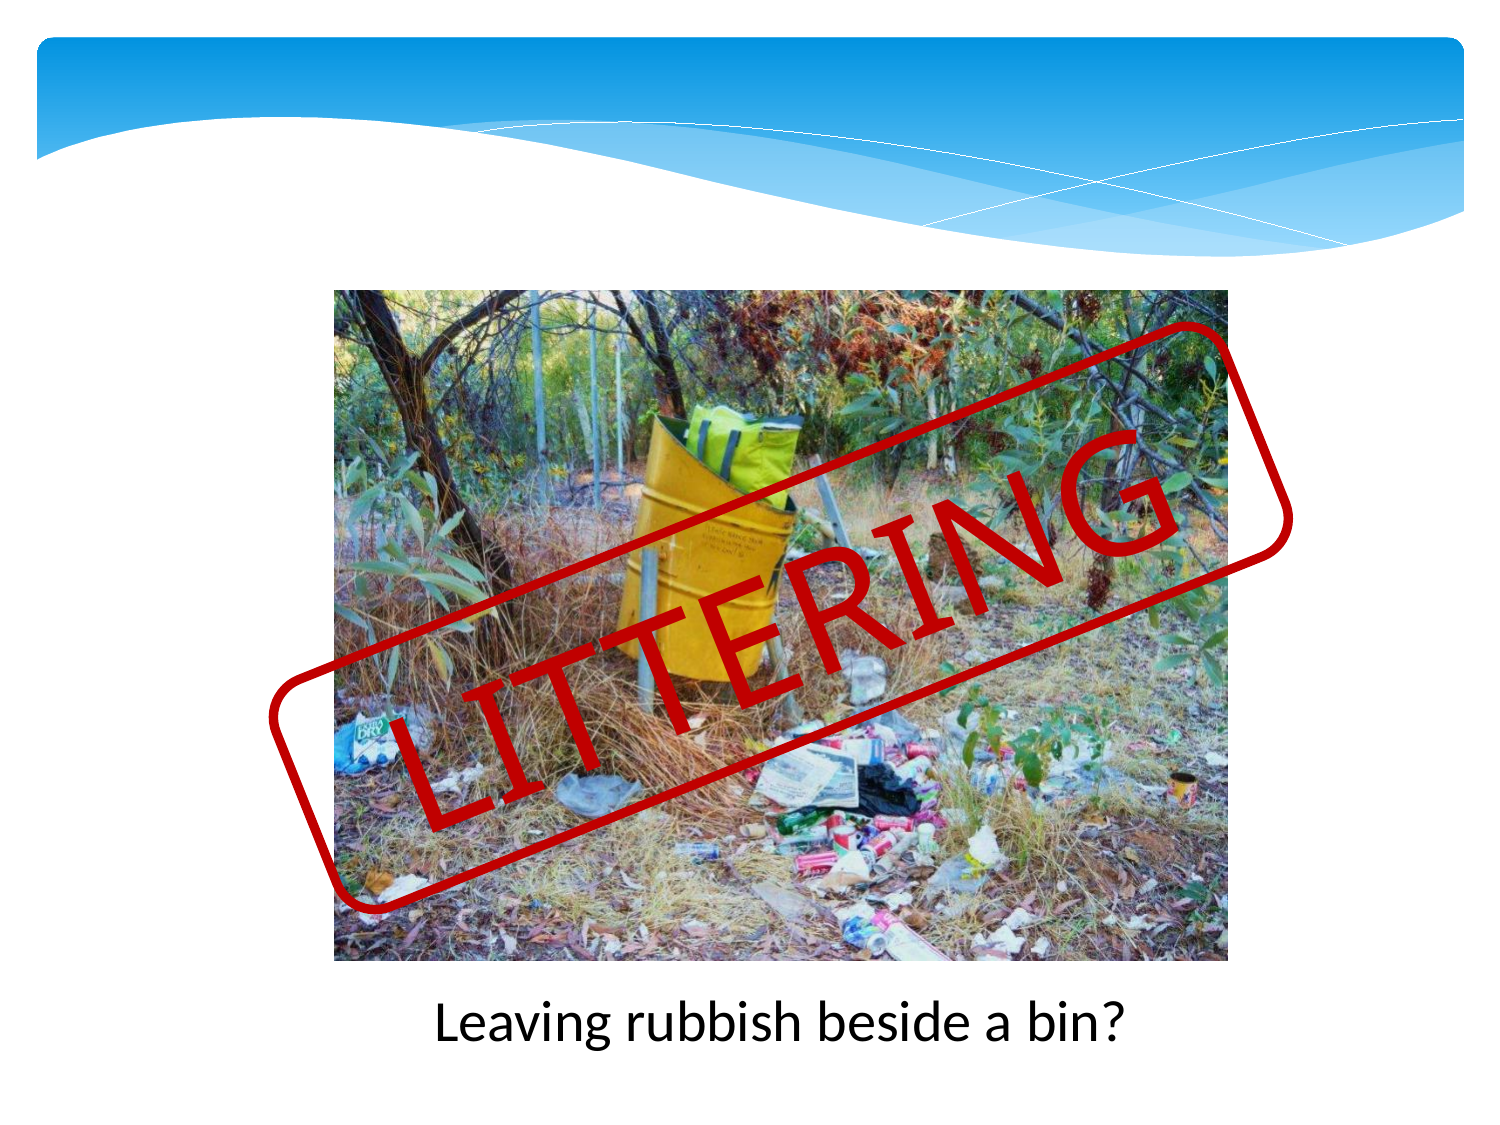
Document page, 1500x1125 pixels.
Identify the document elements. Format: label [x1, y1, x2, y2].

text_box [333, 290, 1228, 494]
text_box [333, 752, 1228, 1062]
text_box [256, 496, 1302, 742]
